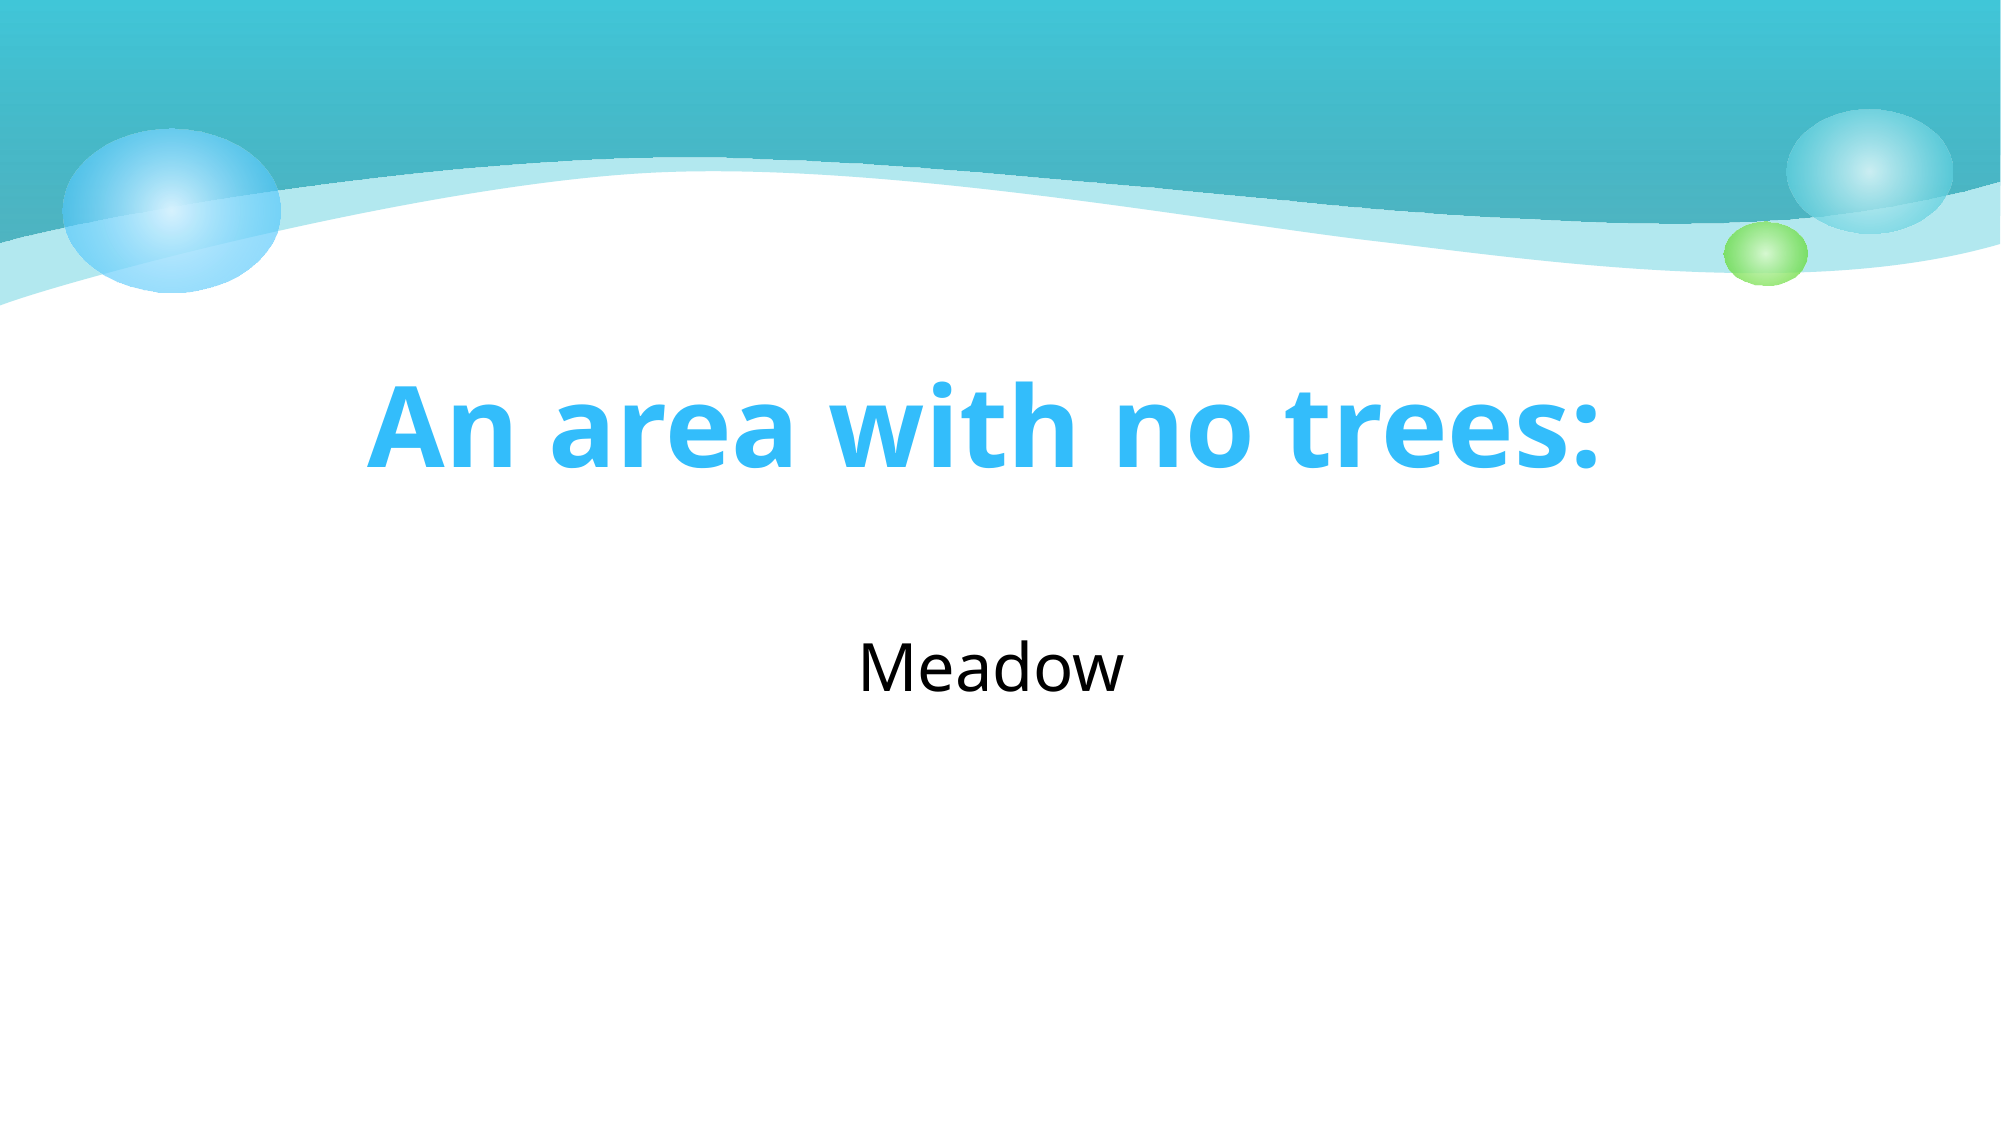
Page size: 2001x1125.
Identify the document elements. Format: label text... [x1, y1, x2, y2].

list Meadow [99, 617, 1900, 1038]
title An area with no trees: [99, 328, 1900, 517]
